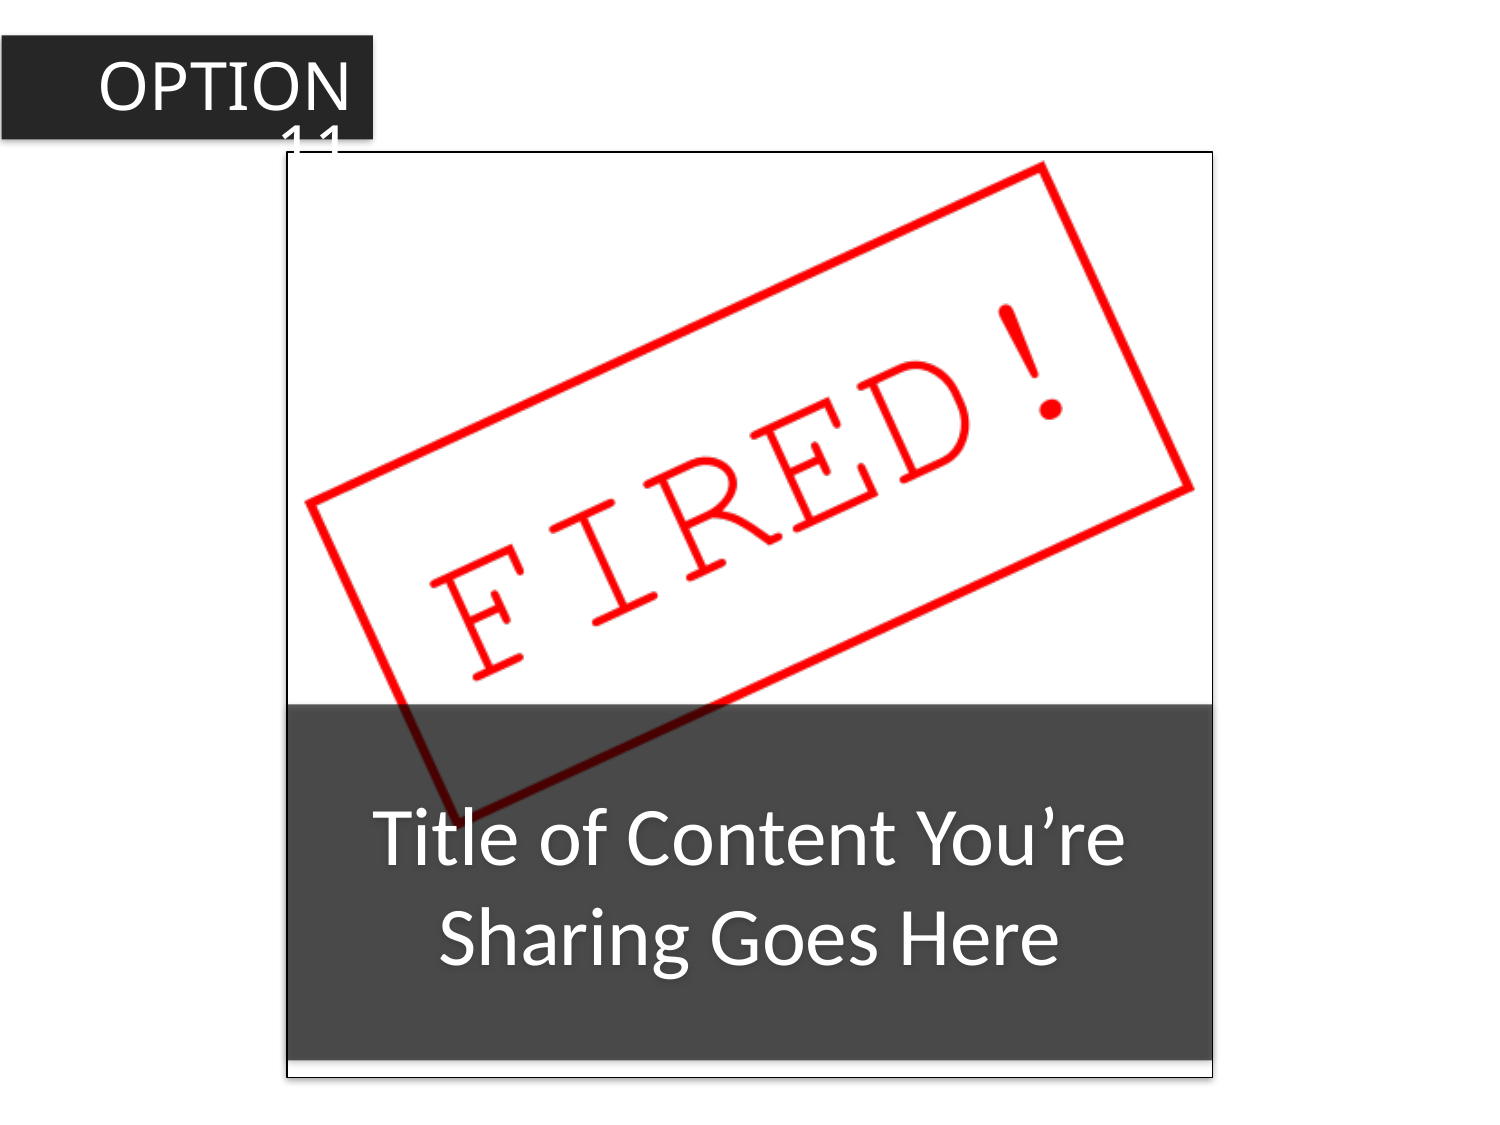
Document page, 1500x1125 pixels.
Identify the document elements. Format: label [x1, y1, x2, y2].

text_box [286, 143, 1213, 1078]
text_box [0, 35, 374, 140]
